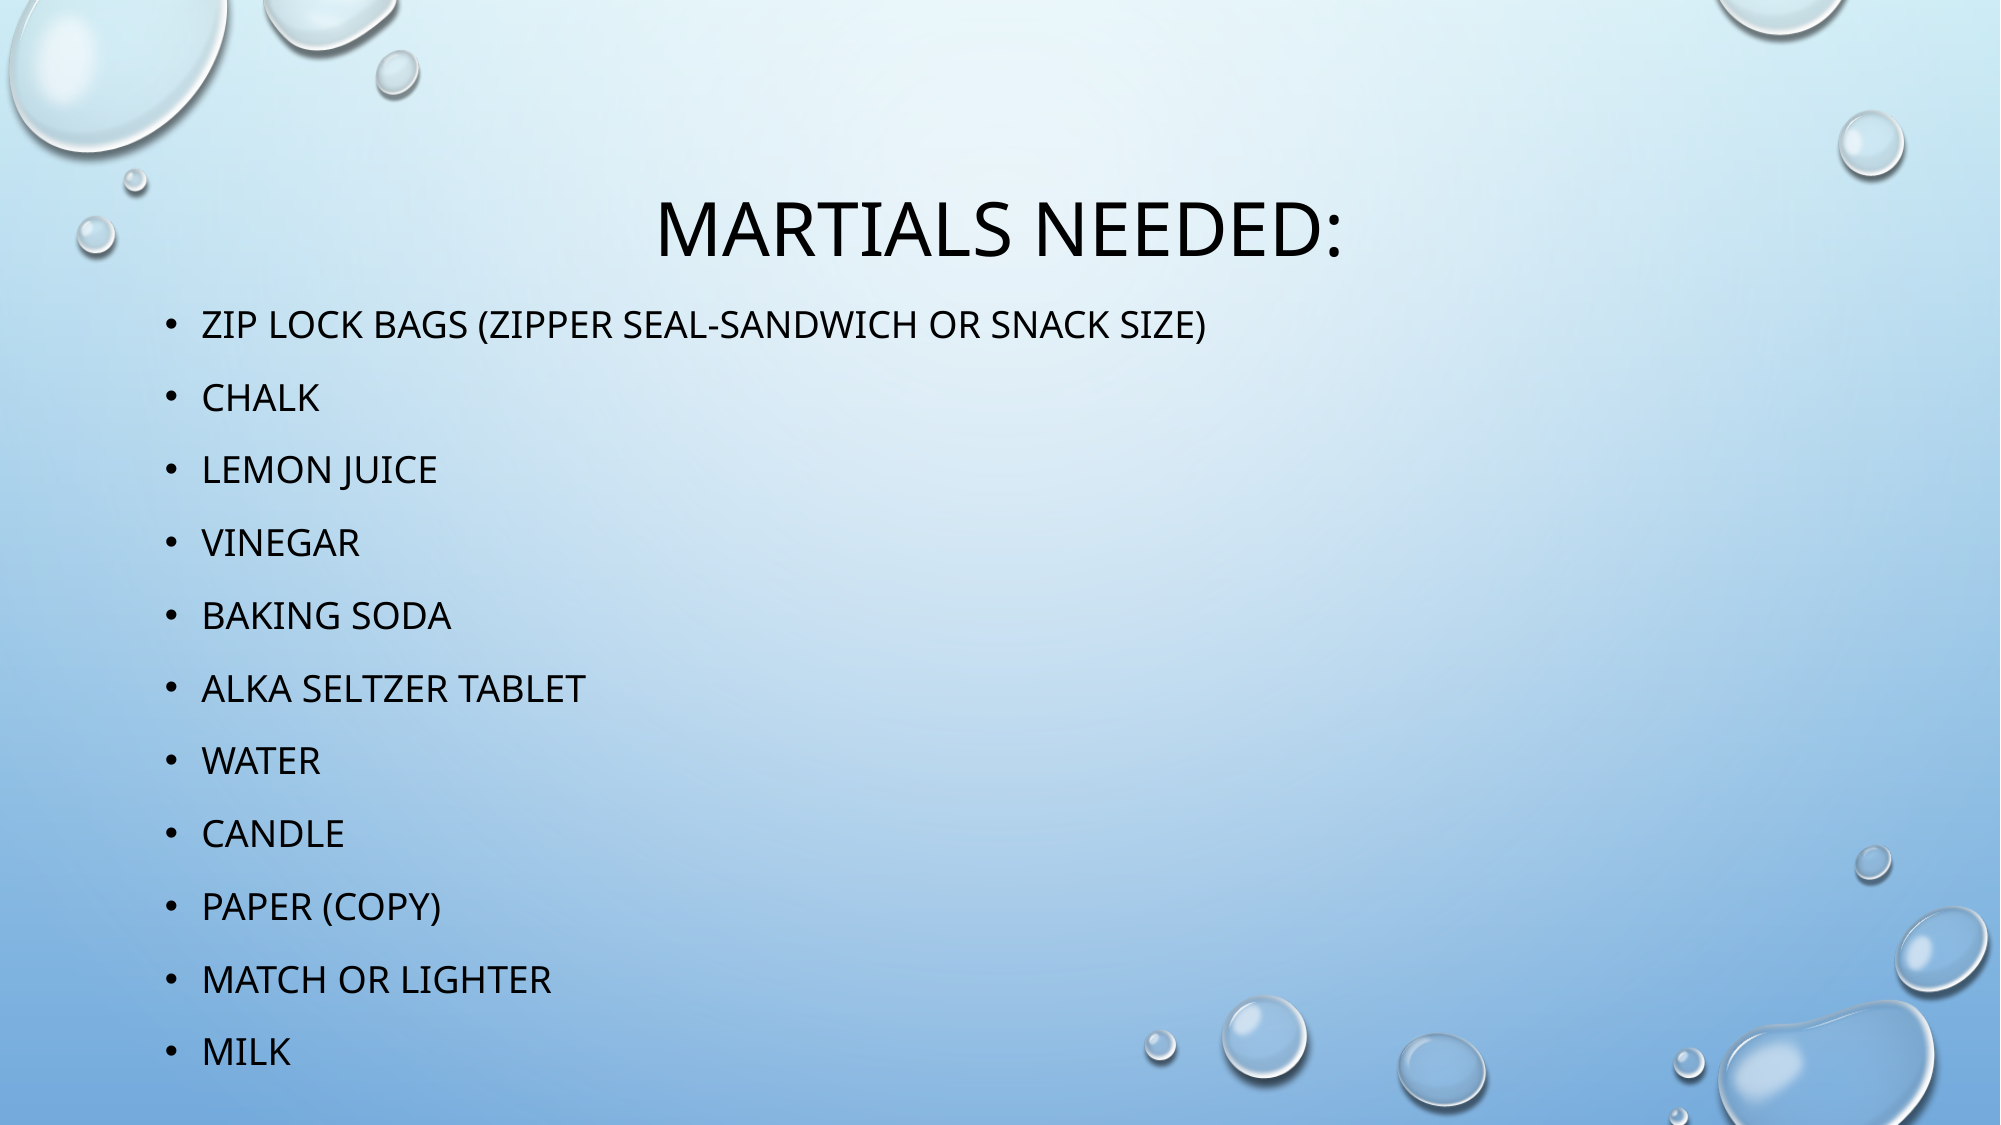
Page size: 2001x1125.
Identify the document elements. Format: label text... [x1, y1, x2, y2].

picture [0, 0, 2000, 1125]
list Zip lock Bags (Zipper Seal-Sandwich or snack size) Chalk Lemon Juice Vinegar Baking Soda Alka Seltzer Tablet Water Candle Paper (copy) Match or lighter Milk [149, 284, 1850, 1085]
title Martials needed: [149, 101, 1851, 364]
